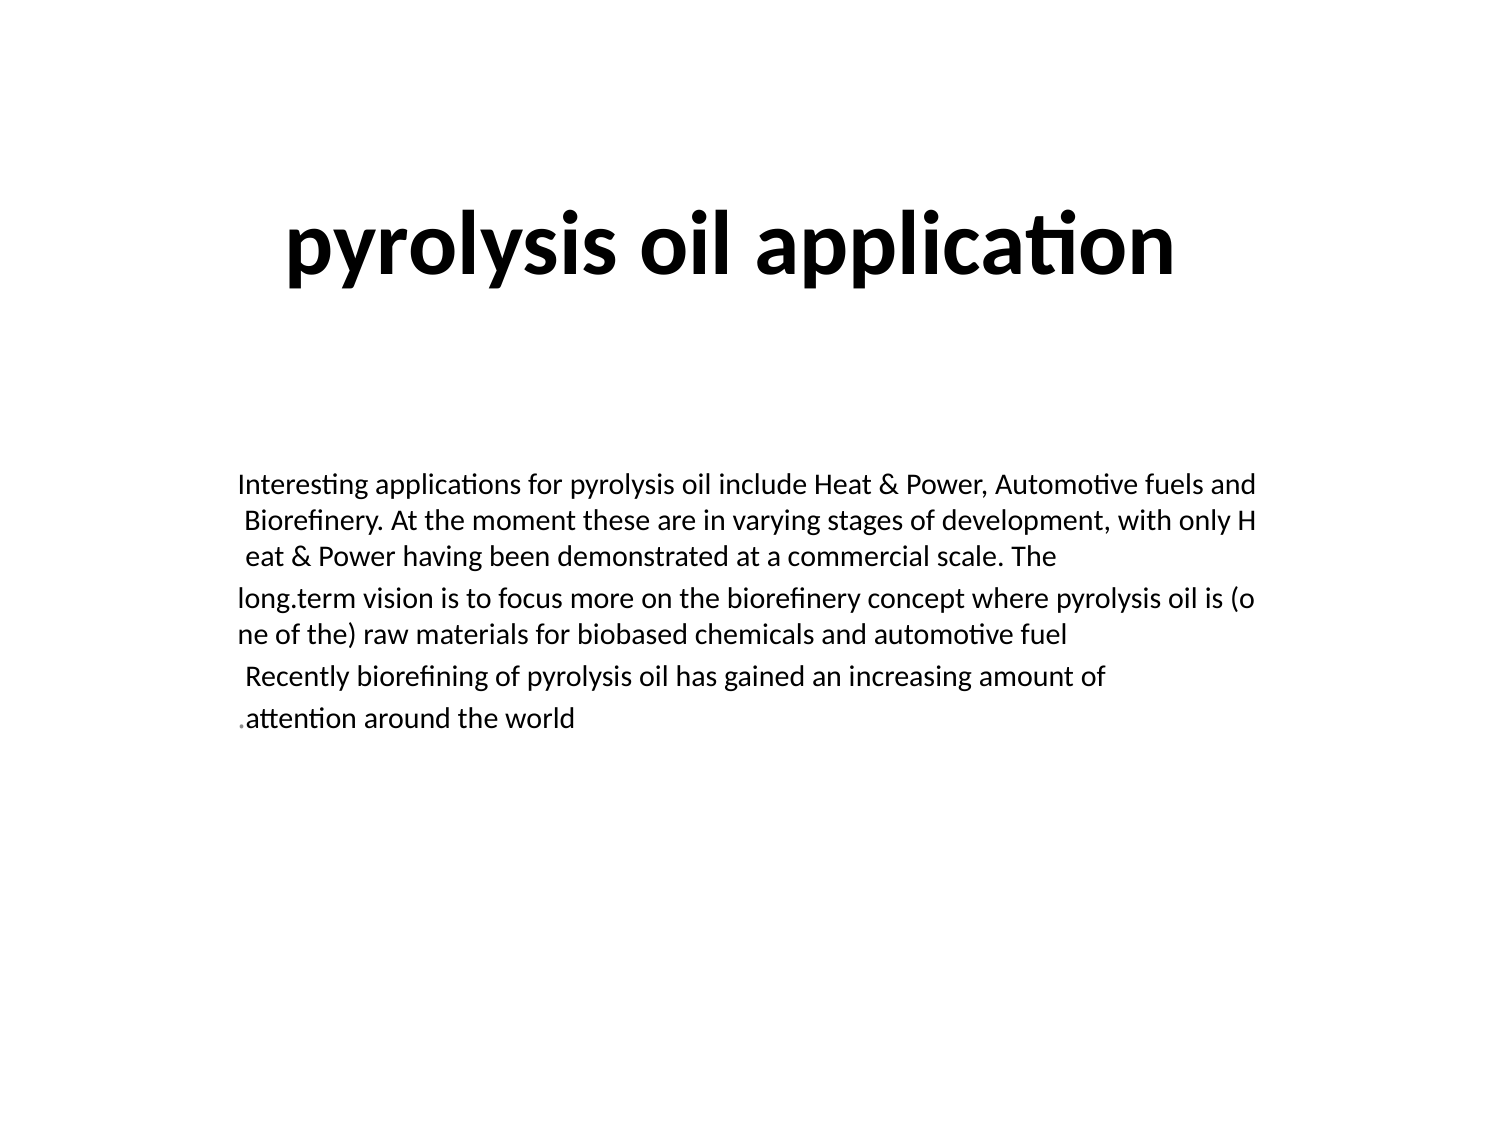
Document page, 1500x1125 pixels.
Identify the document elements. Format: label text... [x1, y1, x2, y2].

subtitle Interesting applications for pyrolysis oil include Heat & Power, Automotive fuels and Biorefinery. At the moment these are in varying stages of development, with only Heat & Power having been demonstrated at a commercial scale. The long.term vision is to focus more on the biorefinery concept where pyrolysis oil is (one of the) raw materials for biobased chemicals and automotive fuel Recently biorefining of pyrolysis oil has gained an increasing amount of attention around the world. [222, 457, 1273, 745]
title pyrolysis oil application [105, 117, 1381, 359]
